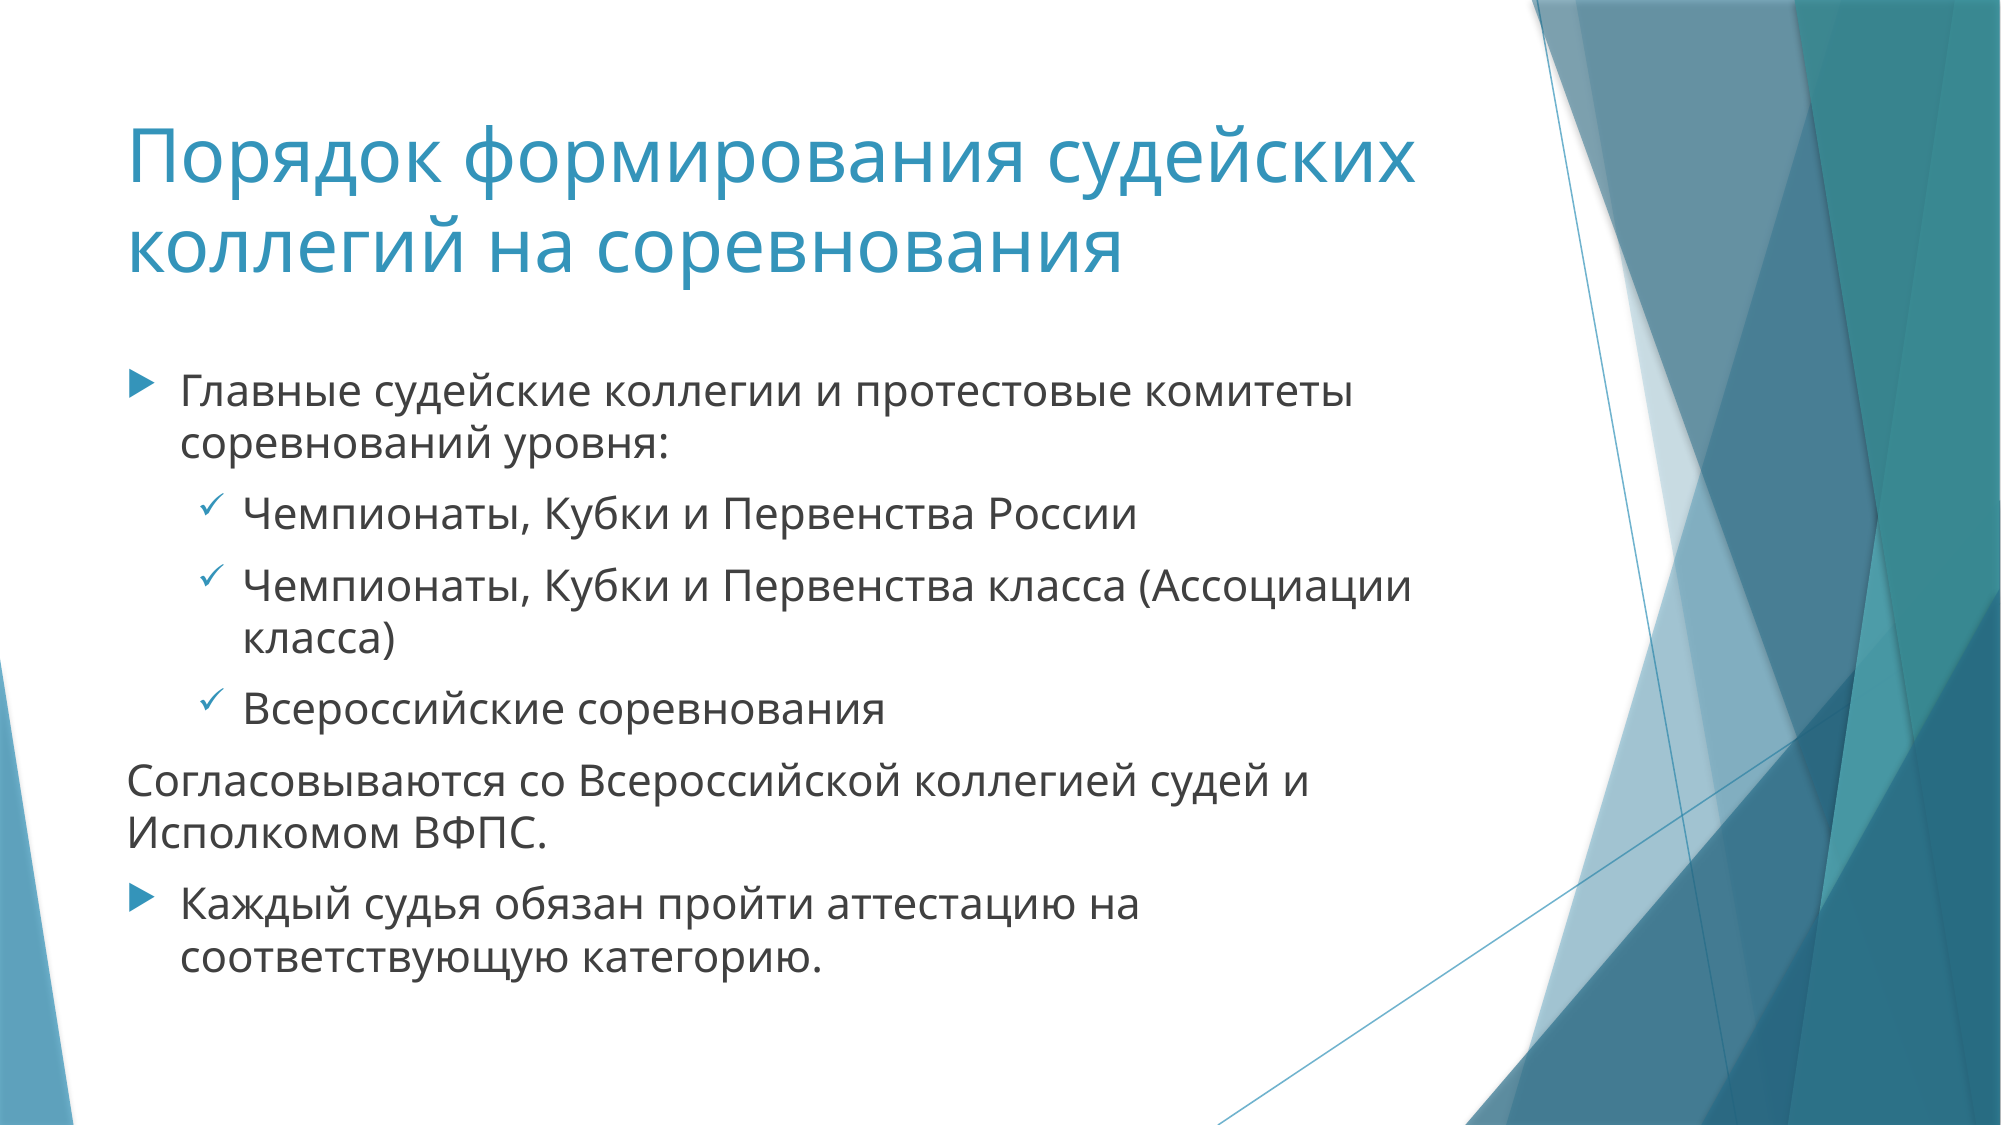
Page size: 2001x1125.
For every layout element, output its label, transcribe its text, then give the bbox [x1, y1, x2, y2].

title Порядок формирования судейских коллегий на соревнования [111, 99, 1522, 317]
list Главные судейские коллегии и протестовые комитеты соревнований уровня: Чемпионаты, Кубки и Первенства России Чемпионаты, Кубки и Первенства класса (Ассоциации класса) Всероссийские соревнования Согласовываются со Всероссийской коллегией судей и Исполкомом ВФПС. Каждый судья обязан пройти аттестацию на соответствующую категорию. [111, 354, 1522, 992]
